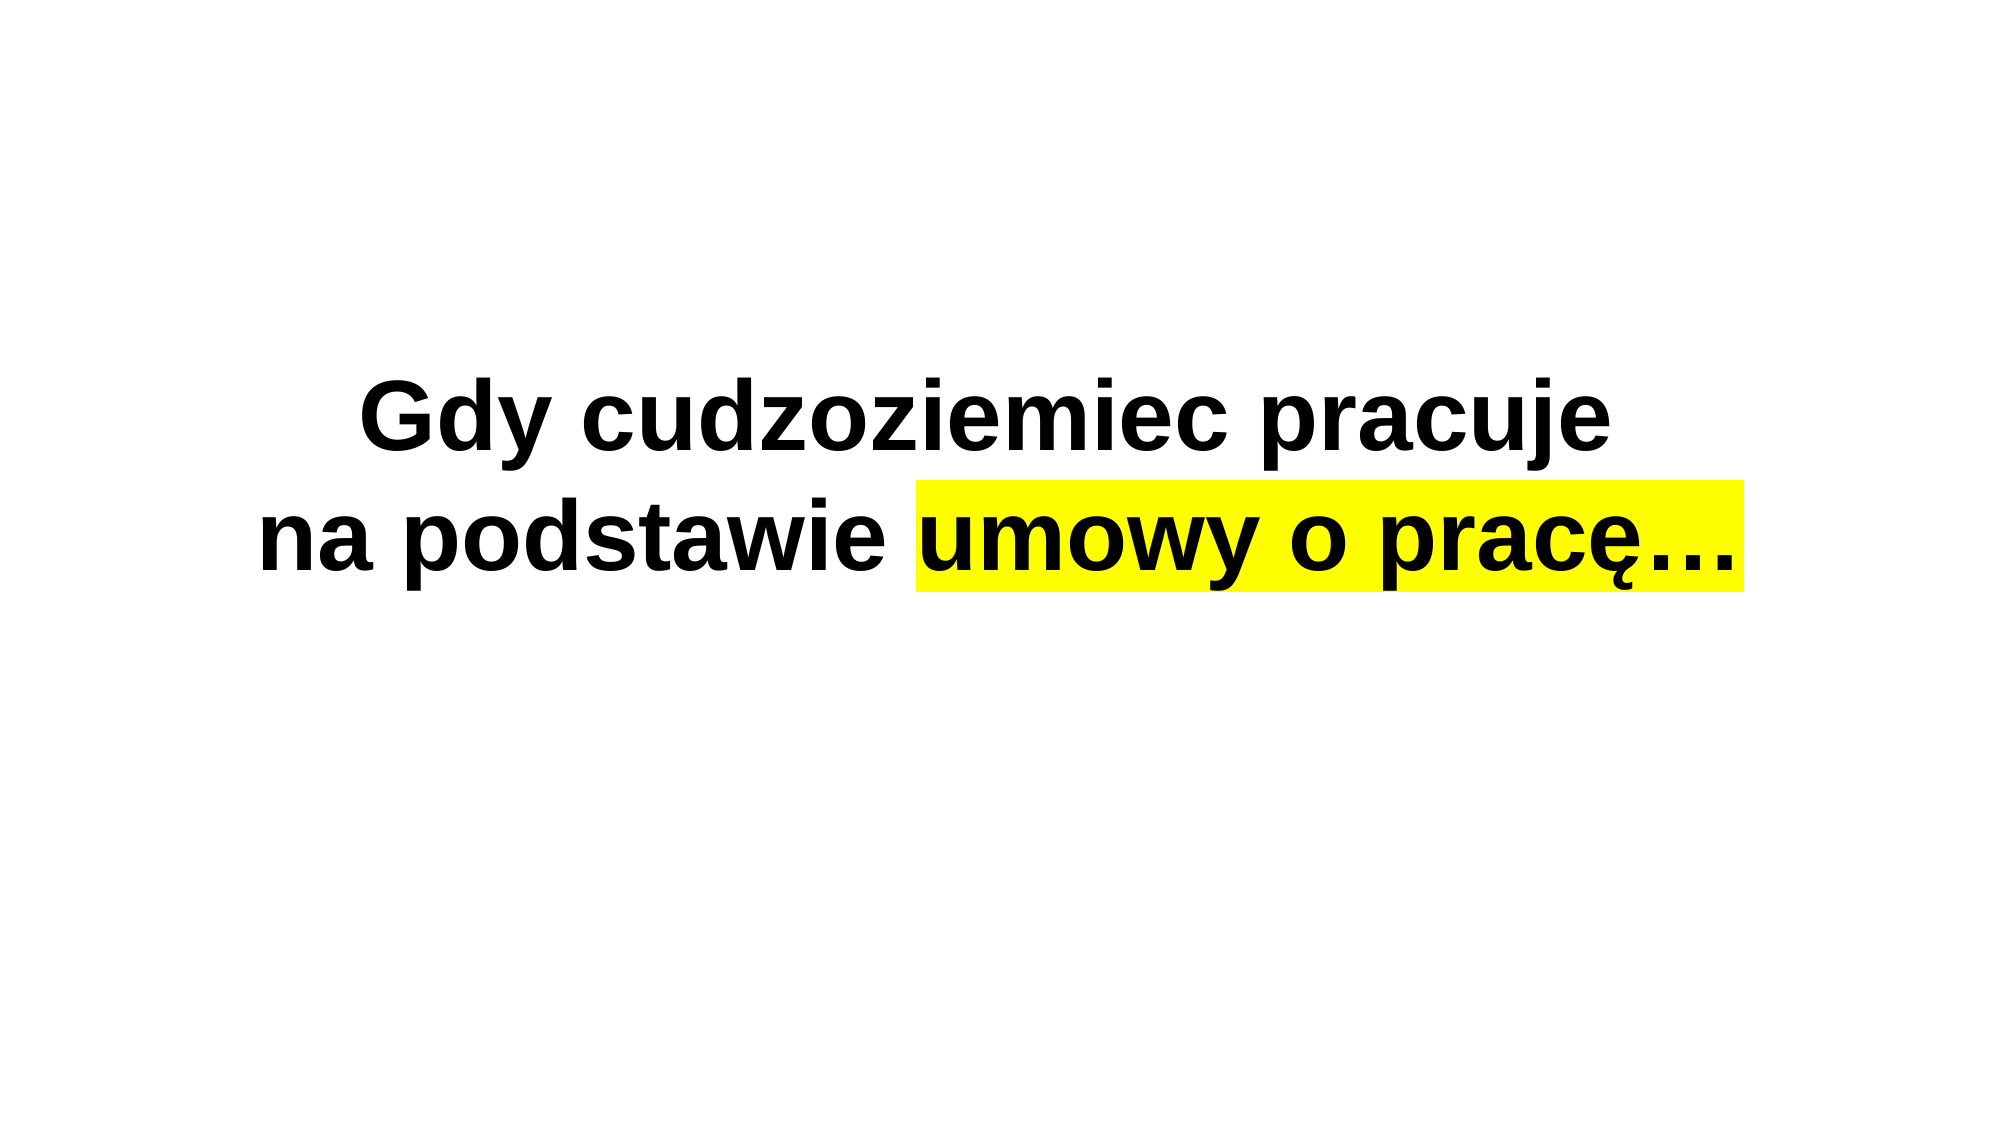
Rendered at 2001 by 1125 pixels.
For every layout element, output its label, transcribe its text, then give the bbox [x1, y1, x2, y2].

title Gdy cudzoziemiec pracuje na podstawie umowy o pracę… [63, 0, 1937, 719]
